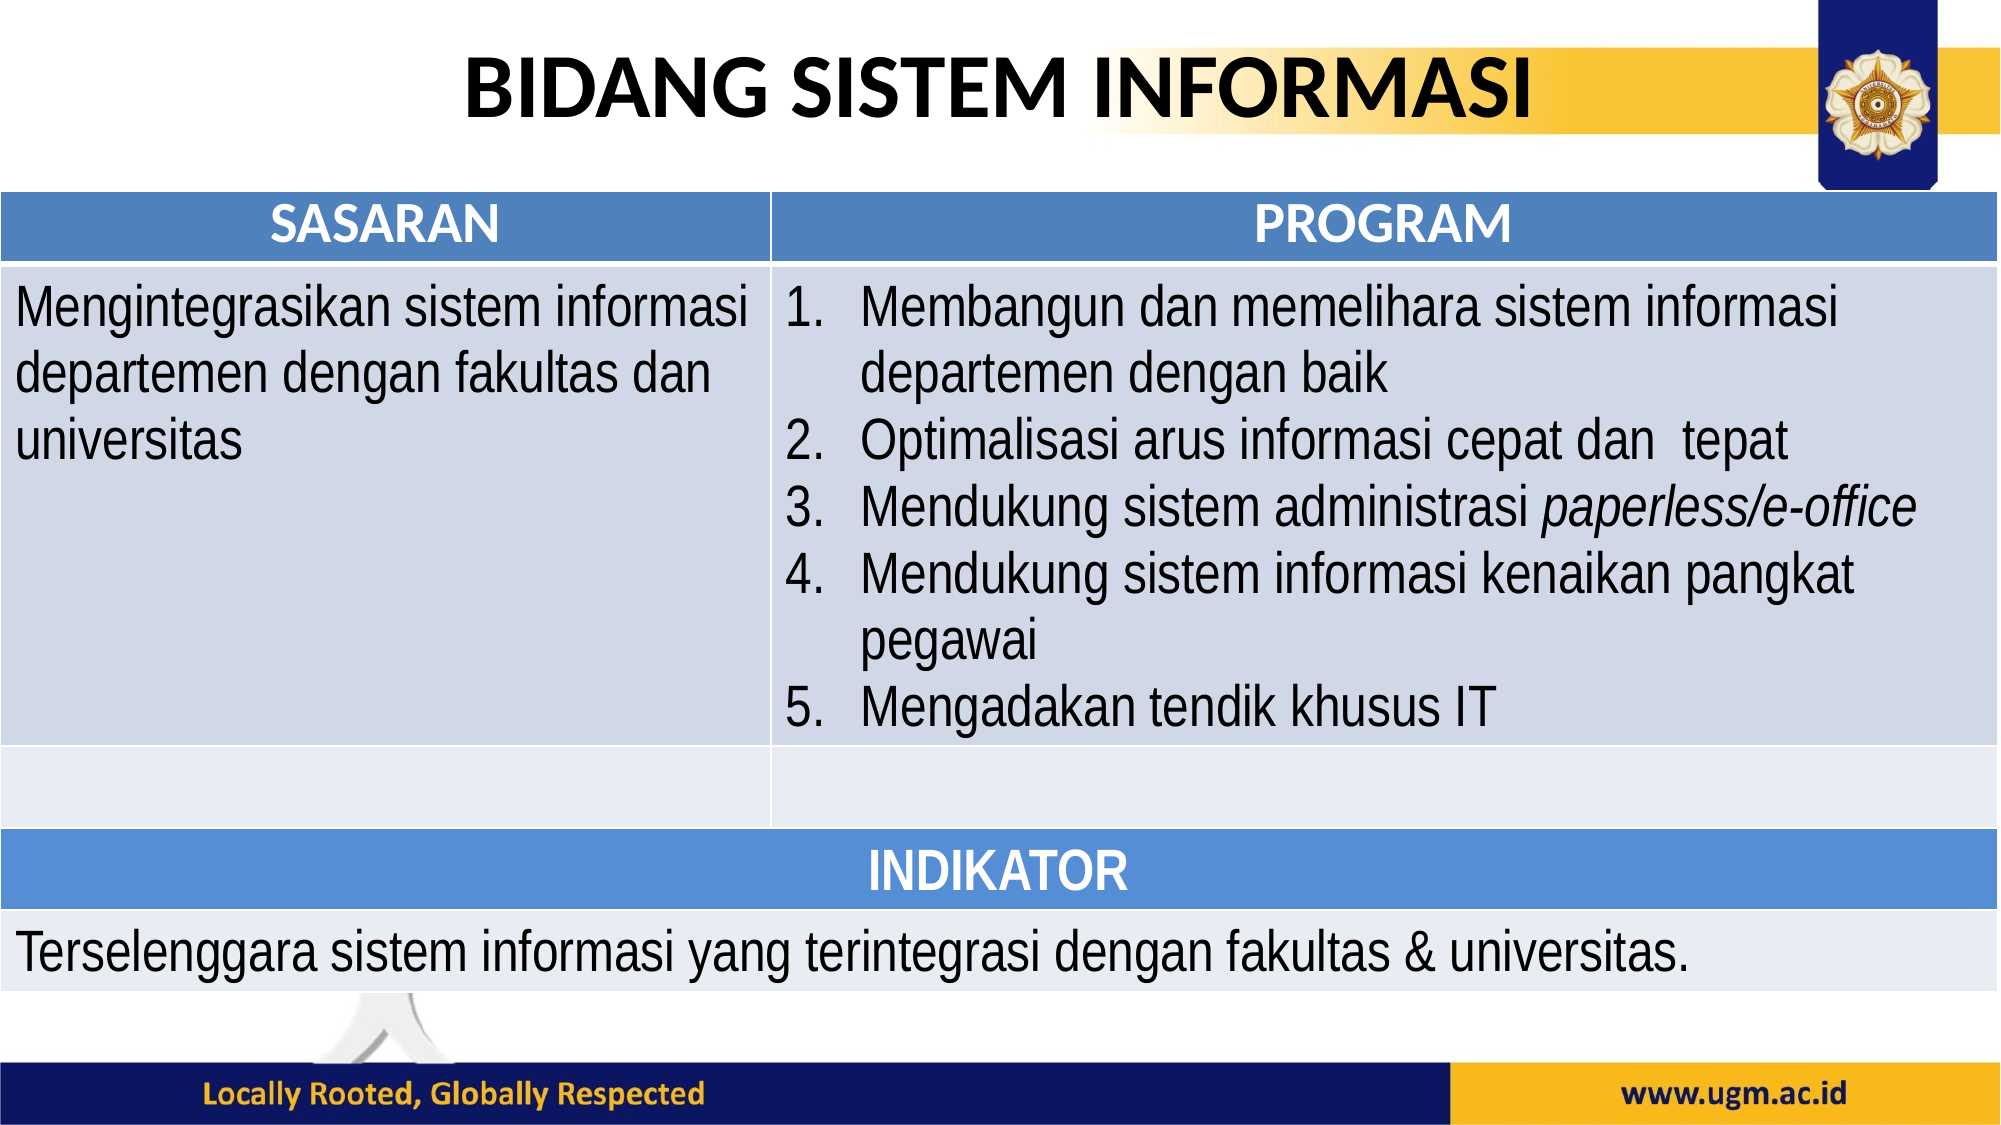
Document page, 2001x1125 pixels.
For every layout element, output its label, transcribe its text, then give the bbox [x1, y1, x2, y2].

table_cell [772, 747, 1997, 827]
table_cell Mengintegrasikan sistem informasi departemen dengan fakultas dan universitas [1, 267, 770, 745]
title BIDANG SISTEM INFORMASI [99, 35, 1900, 128]
table_cell Terselenggara sistem informasi yang terintegrasi dengan fakultas & universitas. [1, 911, 1997, 991]
table_header SASARAN [1, 192, 770, 261]
table_header PROGRAM [772, 192, 1997, 261]
picture [0, 0, 2001, 1125]
table_cell INDIKATOR [1, 829, 1997, 909]
table_cell [1, 747, 770, 827]
table_cell Membangun dan memelihara sistem informasi departemen dengan baik Optimalisasi arus informasi cepat dan tepat Mendukung sistem administrasi paperless/e-office Mendukung sistem informasi kenaikan pangkat pegawai Mengadakan tendik khusus IT [772, 267, 1997, 745]
